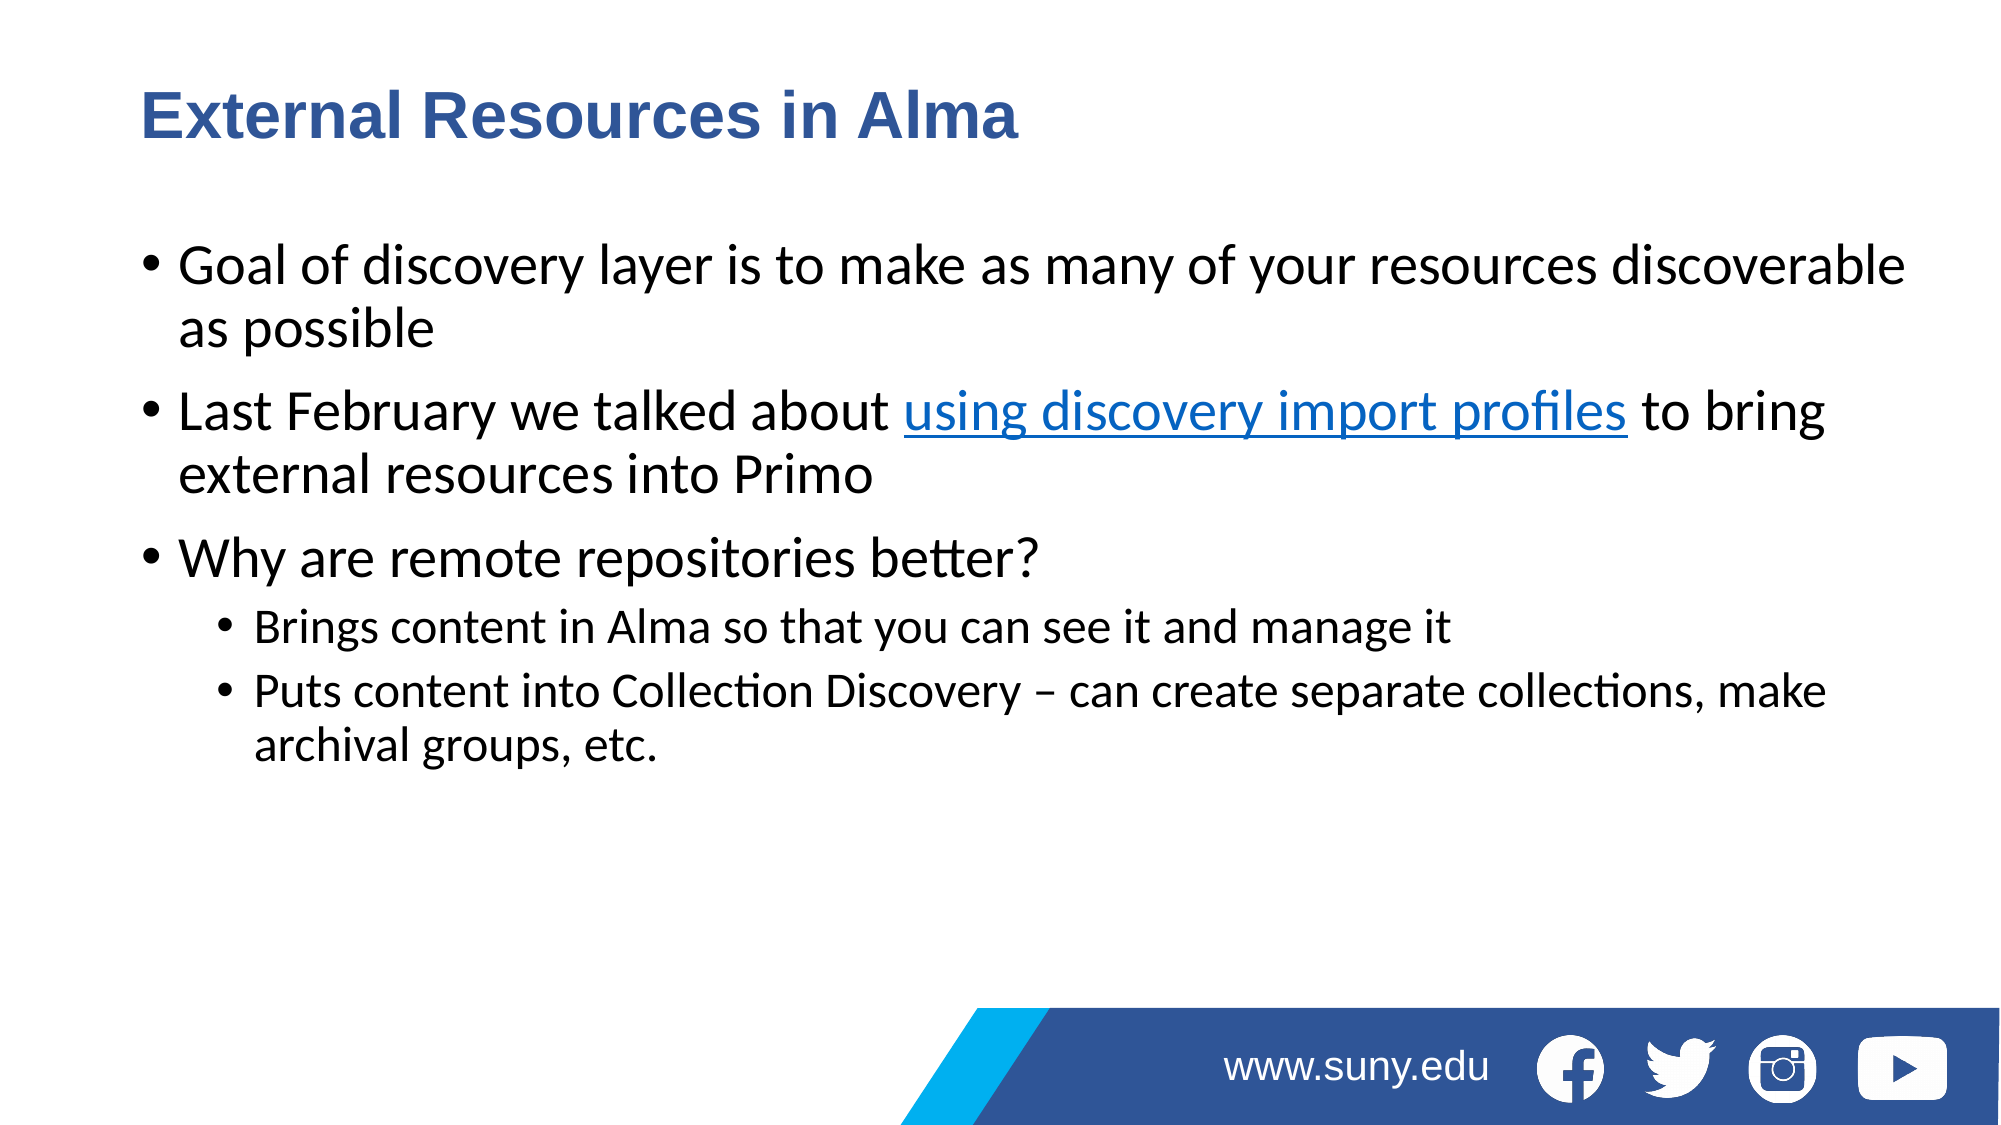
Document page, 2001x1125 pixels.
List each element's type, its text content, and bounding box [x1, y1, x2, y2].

text_box External Resources in Alma [126, 64, 1863, 159]
text_box Goal of discovery layer is to make as many of your resources discoverable as possible Last February we talked about using discovery import profiles to bring external resources into Primo Why are remote repositories better? Brings content in Alma so that you can see it and manage it Puts content into Collection Discovery – can create separate collections, make archival groups, etc. [126, 226, 1961, 984]
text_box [900, 1007, 2000, 1125]
